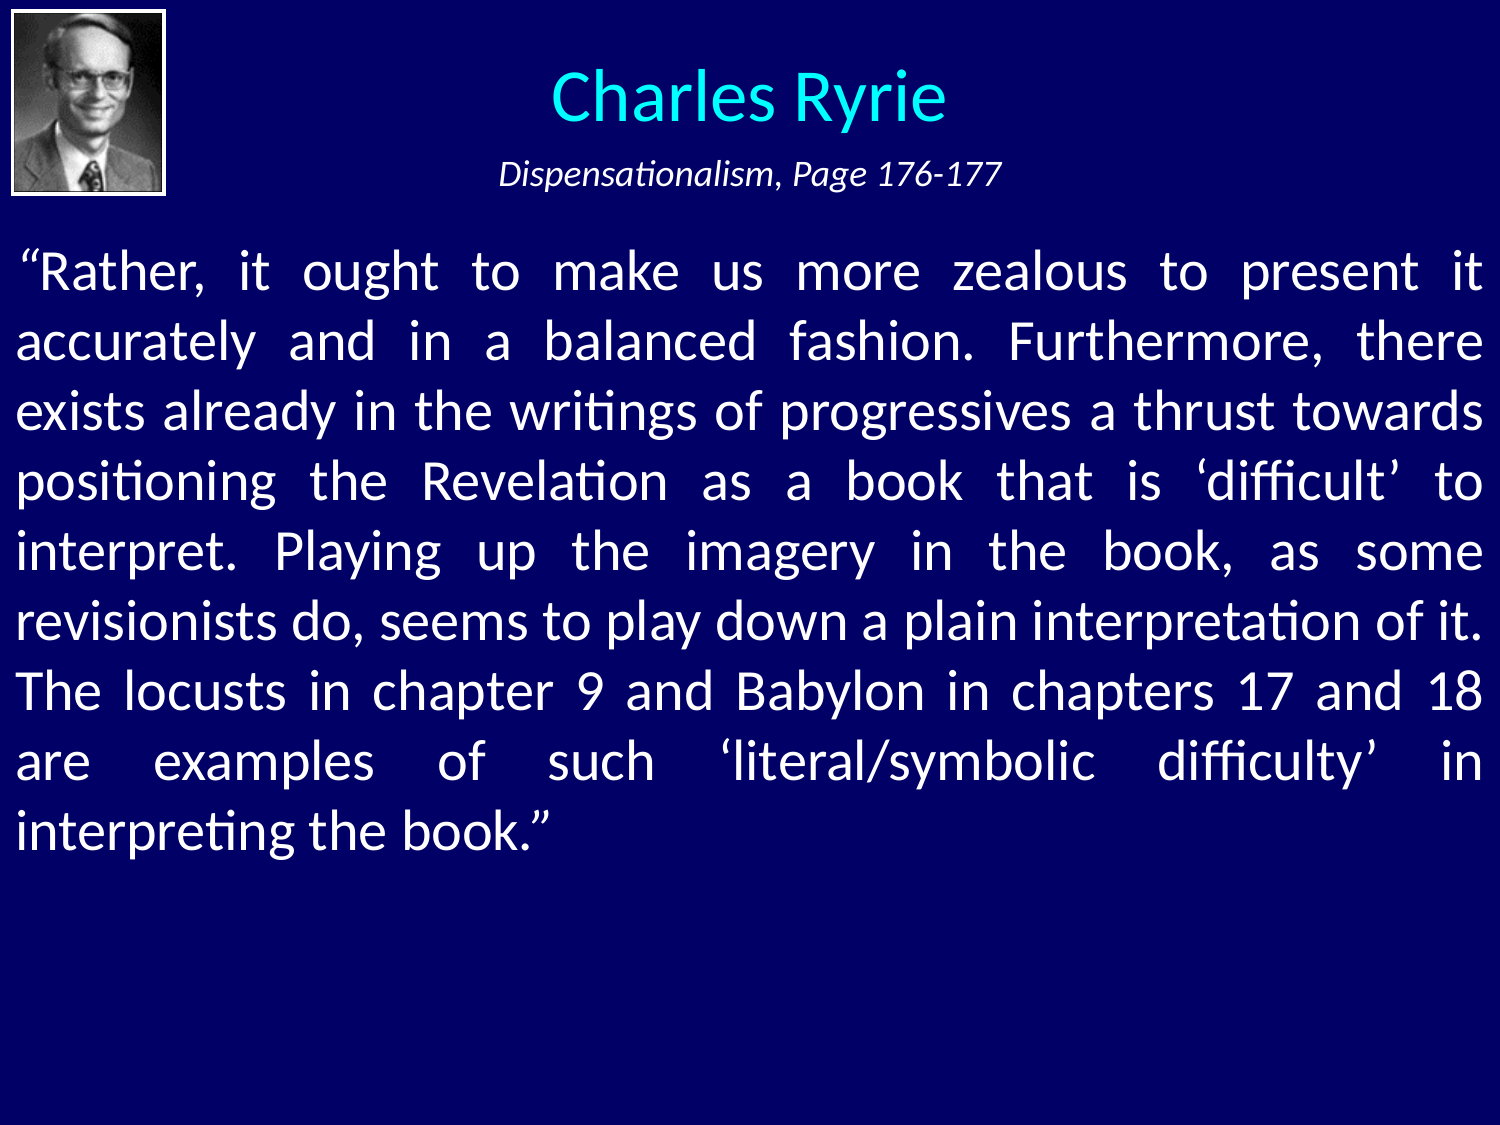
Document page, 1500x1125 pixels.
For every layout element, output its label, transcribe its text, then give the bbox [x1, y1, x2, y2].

list “Rather, it ought to make us more zealous to present it accurately and in a balanced fashion. Furthermore, there exists already in the writings of progressives a thrust towards positioning the Revelation as a book that is ‘difficult’ to interpret. Playing up the imagery in the book, as some revisionists do, seems to play down a plain interpretation of it. The locusts in chapter 9 and Babylon in chapters 17 and 18 are examples of such ‘literal/symbolic difficulty’ in interpreting the book.” [0, 224, 1500, 1026]
picture [13, 12, 163, 193]
text_box Charles Ryrie Dispensationalism, Page 176-177 [249, 38, 1250, 202]
